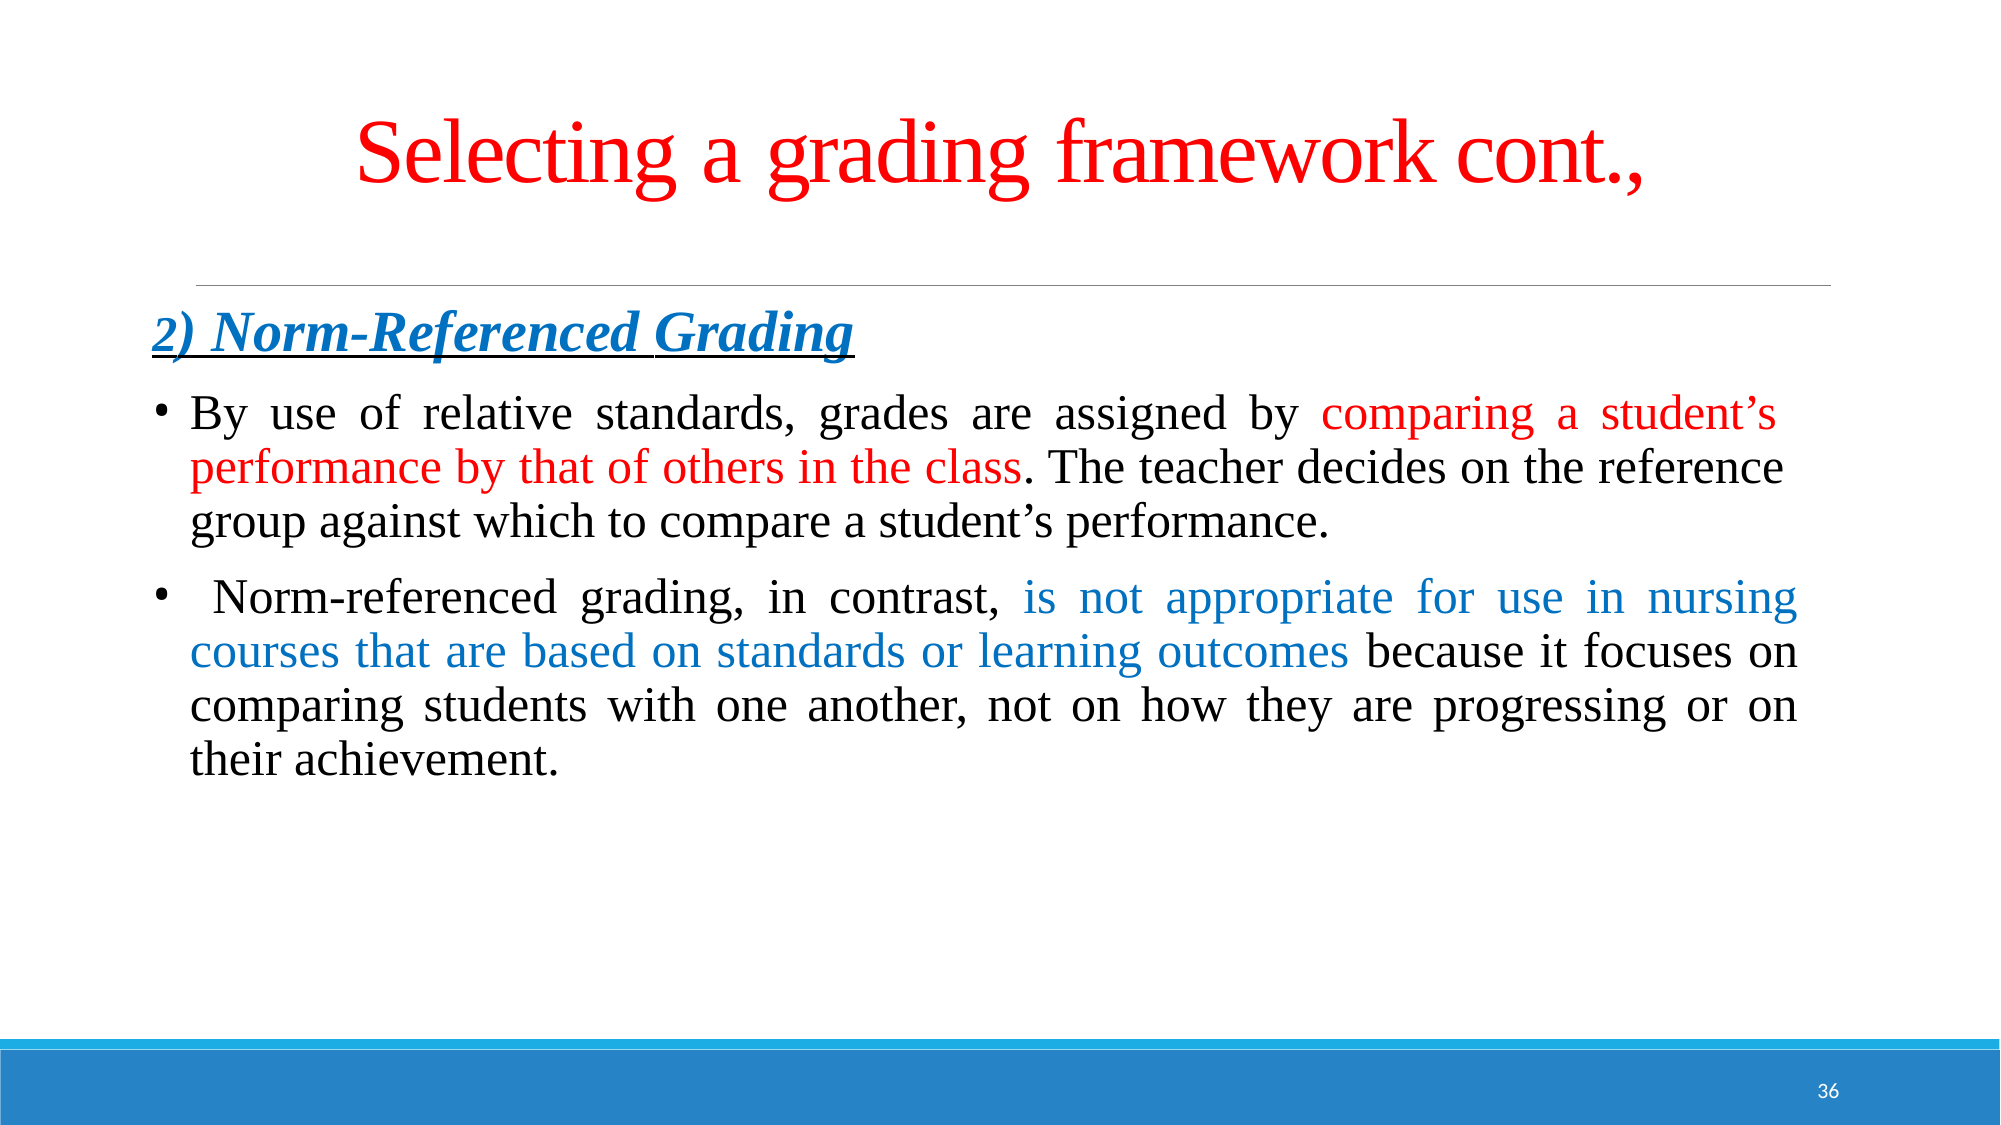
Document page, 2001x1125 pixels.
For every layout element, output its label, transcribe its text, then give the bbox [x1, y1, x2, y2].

text_box 2) Norm-Referenced Grading By use of relative standards, grades are assigned by comparing a student’s performance by that of others in the class. The teacher decides on the reference group against which to compare a student’s performance. Norm-referenced grading, in contrast, is not appropriate for use in nursing courses that are based on standards or learning outcomes because it focuses on comparing students with one another, not on how they are progressing or on their achievement. [150, 174, 1807, 786]
title Selecting a grading framework cont., [99, 10, 1900, 201]
slide_number 36 [1624, 762, 1840, 1125]
